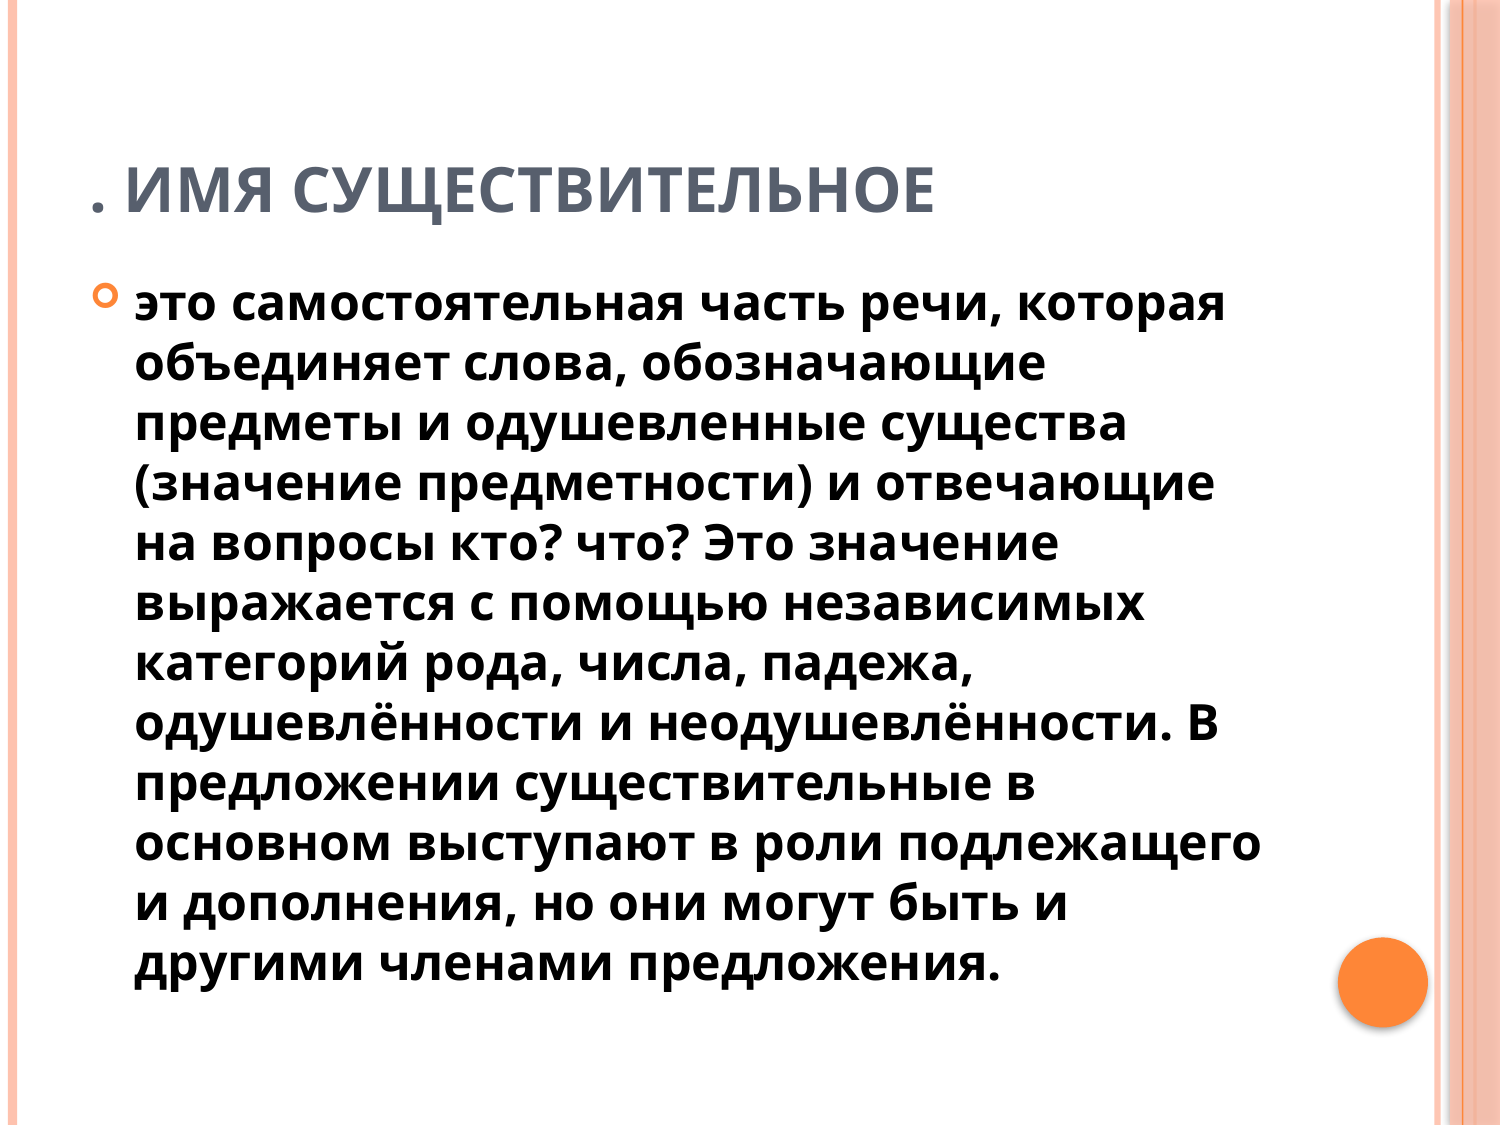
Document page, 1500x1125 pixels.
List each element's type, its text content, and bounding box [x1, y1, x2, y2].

title . ИМЯ СУЩЕСТВИТЕЛЬНОЕ [75, 45, 1300, 233]
list это самостоятельная часть речи, которая объединяет слова, обозначающие предметы и одушевленные существа (значение предметности) и отвечающие на вопросы кто? что? Это значение выражается с помощью независимых категорий рода, числа, падежа, одушевлённости и неодушевлённости. В предложении существительные в основном выступают в роли подлежащего и дополнения, но они могут быть и другими членами предложения. [75, 262, 1300, 1062]
